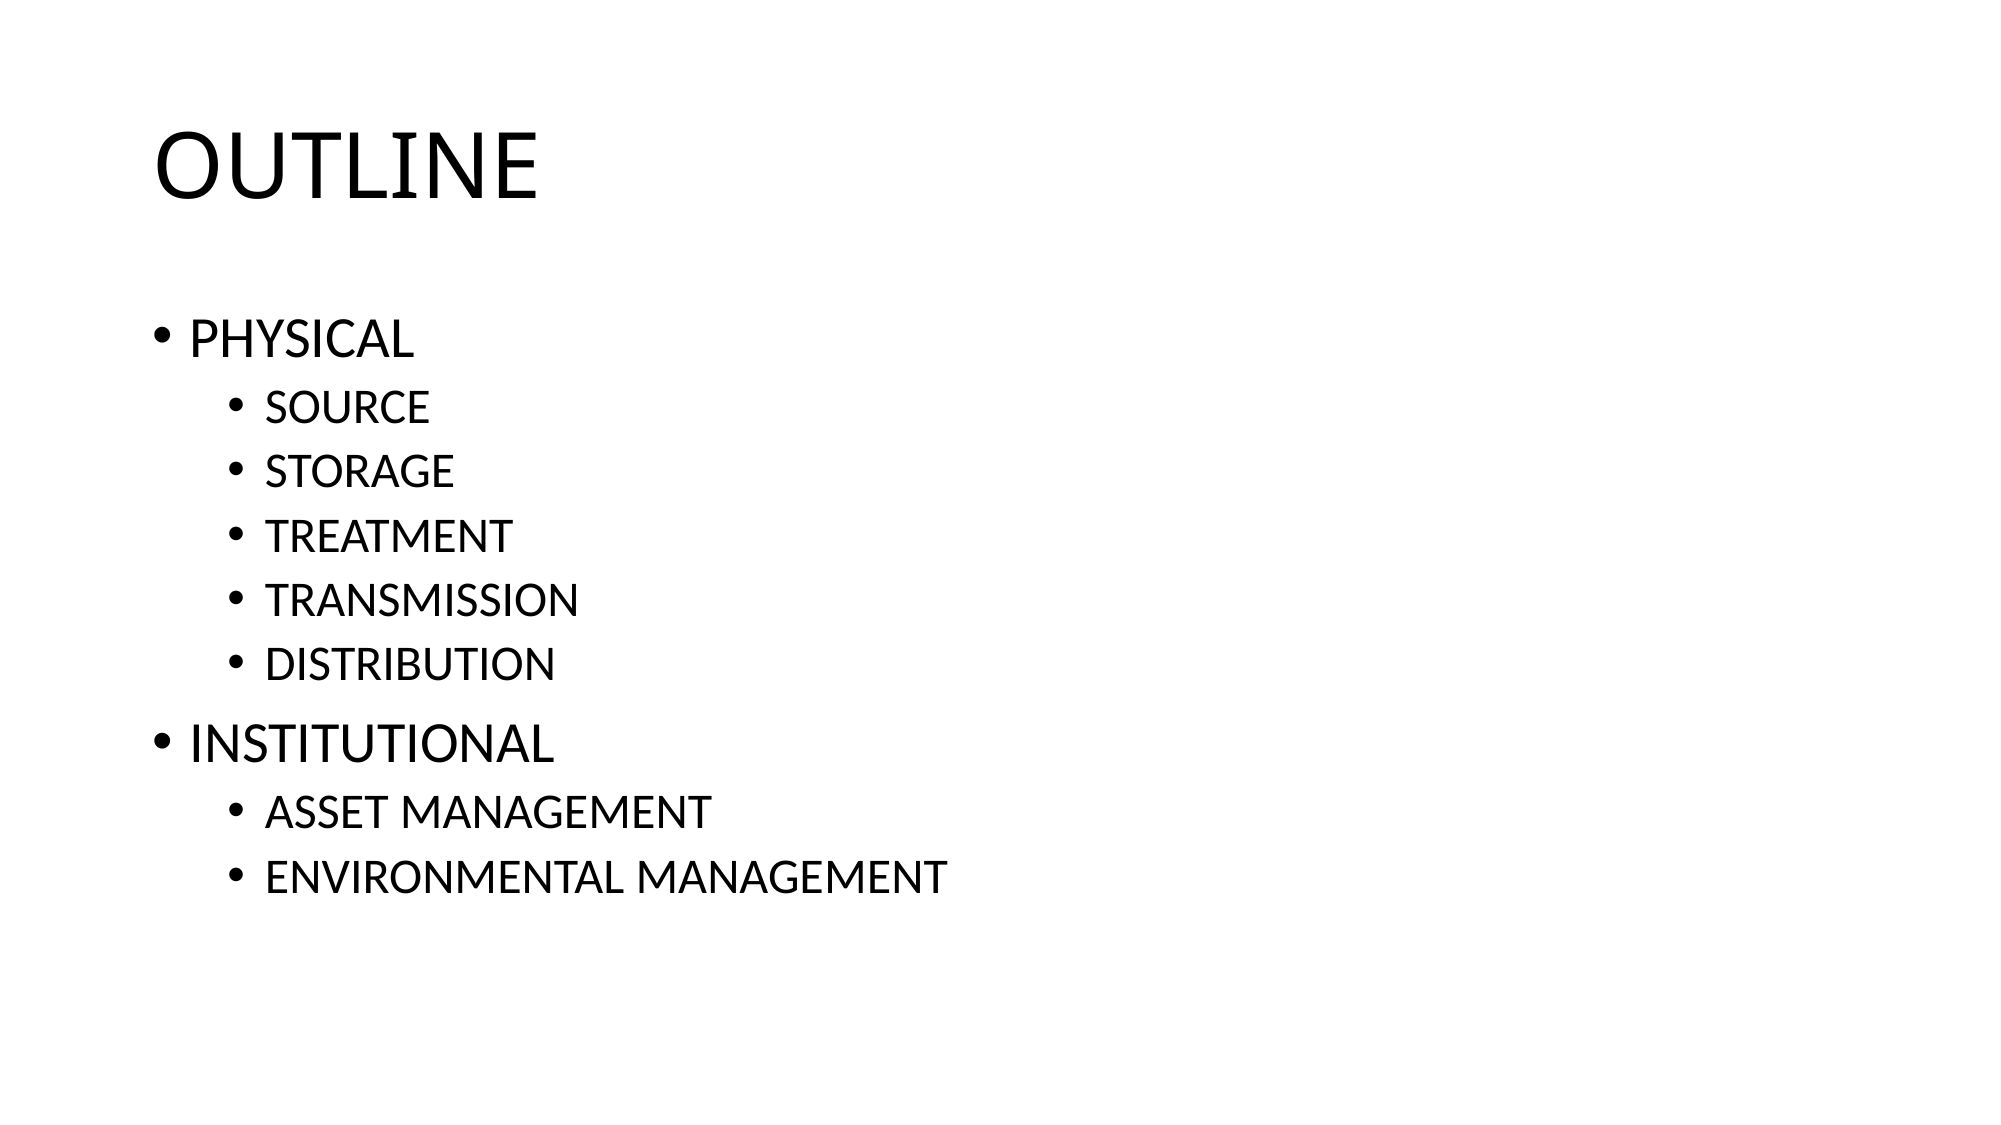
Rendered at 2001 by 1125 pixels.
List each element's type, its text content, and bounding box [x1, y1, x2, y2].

list PHYSICAL SOURCE STORAGE TREATMENT TRANSMISSION DISTRIBUTION INSTITUTIONAL ASSET MANAGEMENT ENVIRONMENTAL MANAGEMENT [137, 299, 1863, 1014]
title OUTLINE [137, 59, 1863, 278]
